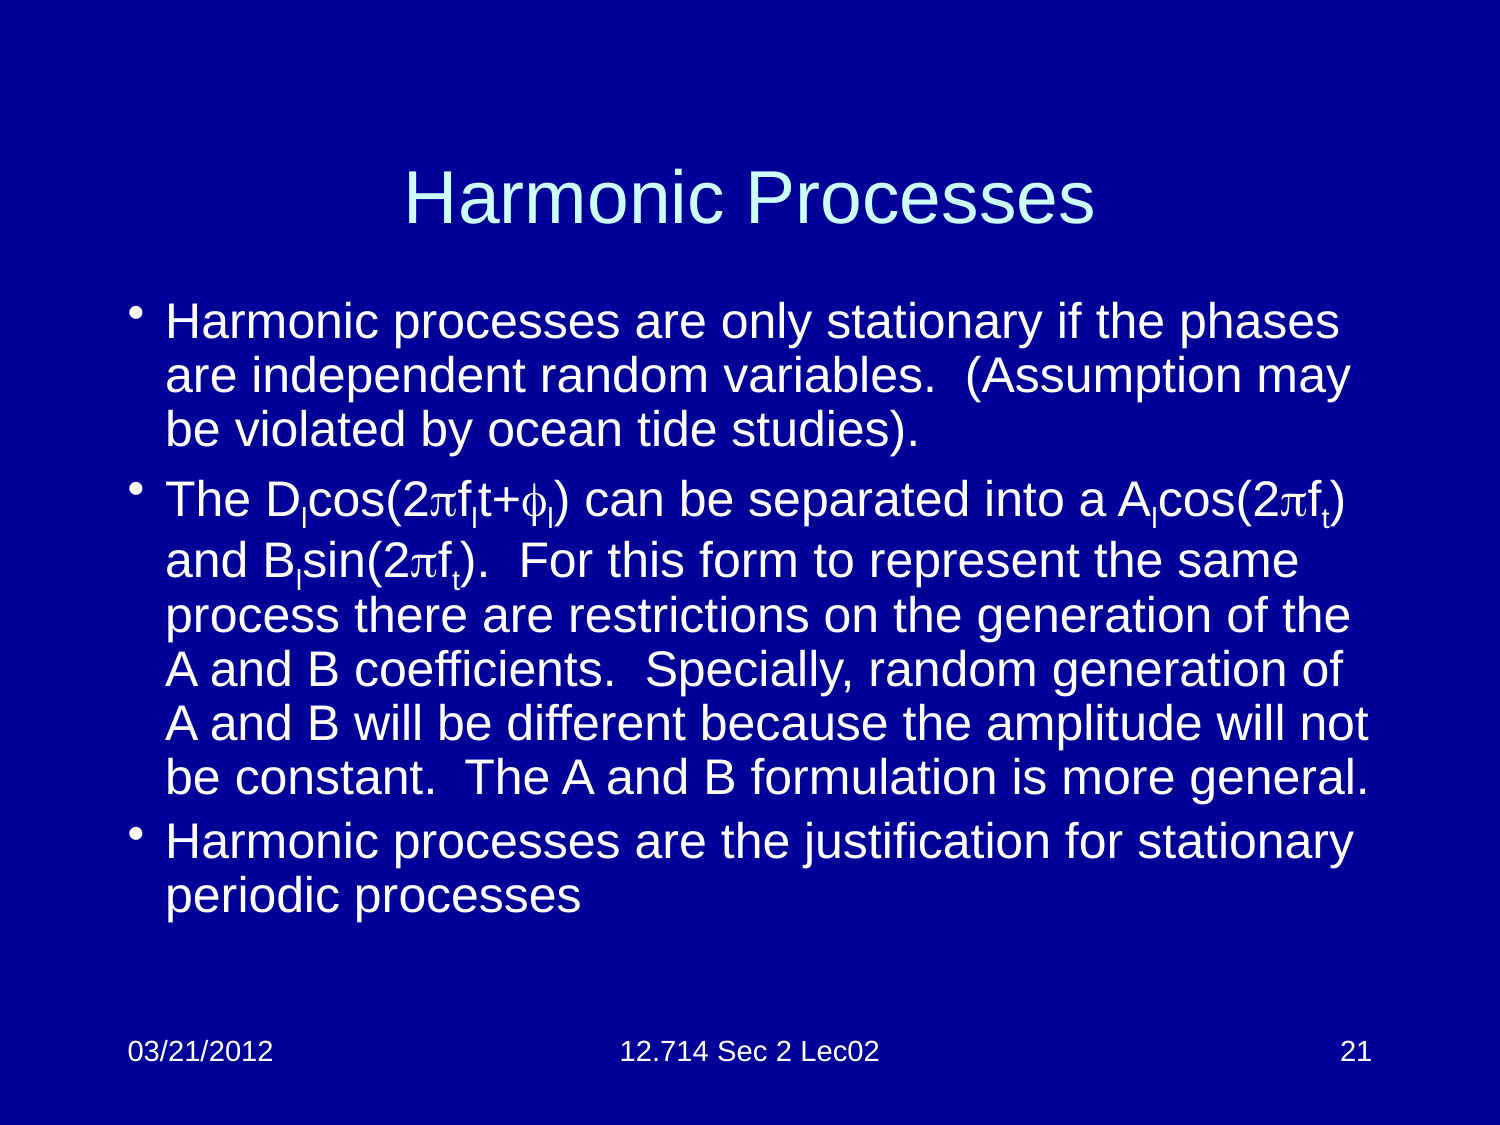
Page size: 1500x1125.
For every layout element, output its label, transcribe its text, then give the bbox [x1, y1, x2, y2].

title Harmonic Processes [112, 99, 1388, 287]
slide_number 21 [1074, 1024, 1388, 1101]
footer 12.714 Sec 2 Lec02 [512, 1024, 988, 1101]
list Harmonic processes are only stationary if the phases are independent random variables. (Assumption may be violated by ocean tide studies). The Dlcos(2flt+l) can be separated into a Alcos(2ft) and Blsin(2ft). For this form to represent the same process there are restrictions on the generation of the A and B coefficients. Specially, random generation of A and B will be different because the amplitude will not be constant. The A and B formulation is more general. Harmonic processes are the justification for stationary periodic processes [112, 287, 1388, 1000]
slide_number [112, 1024, 426, 1101]
